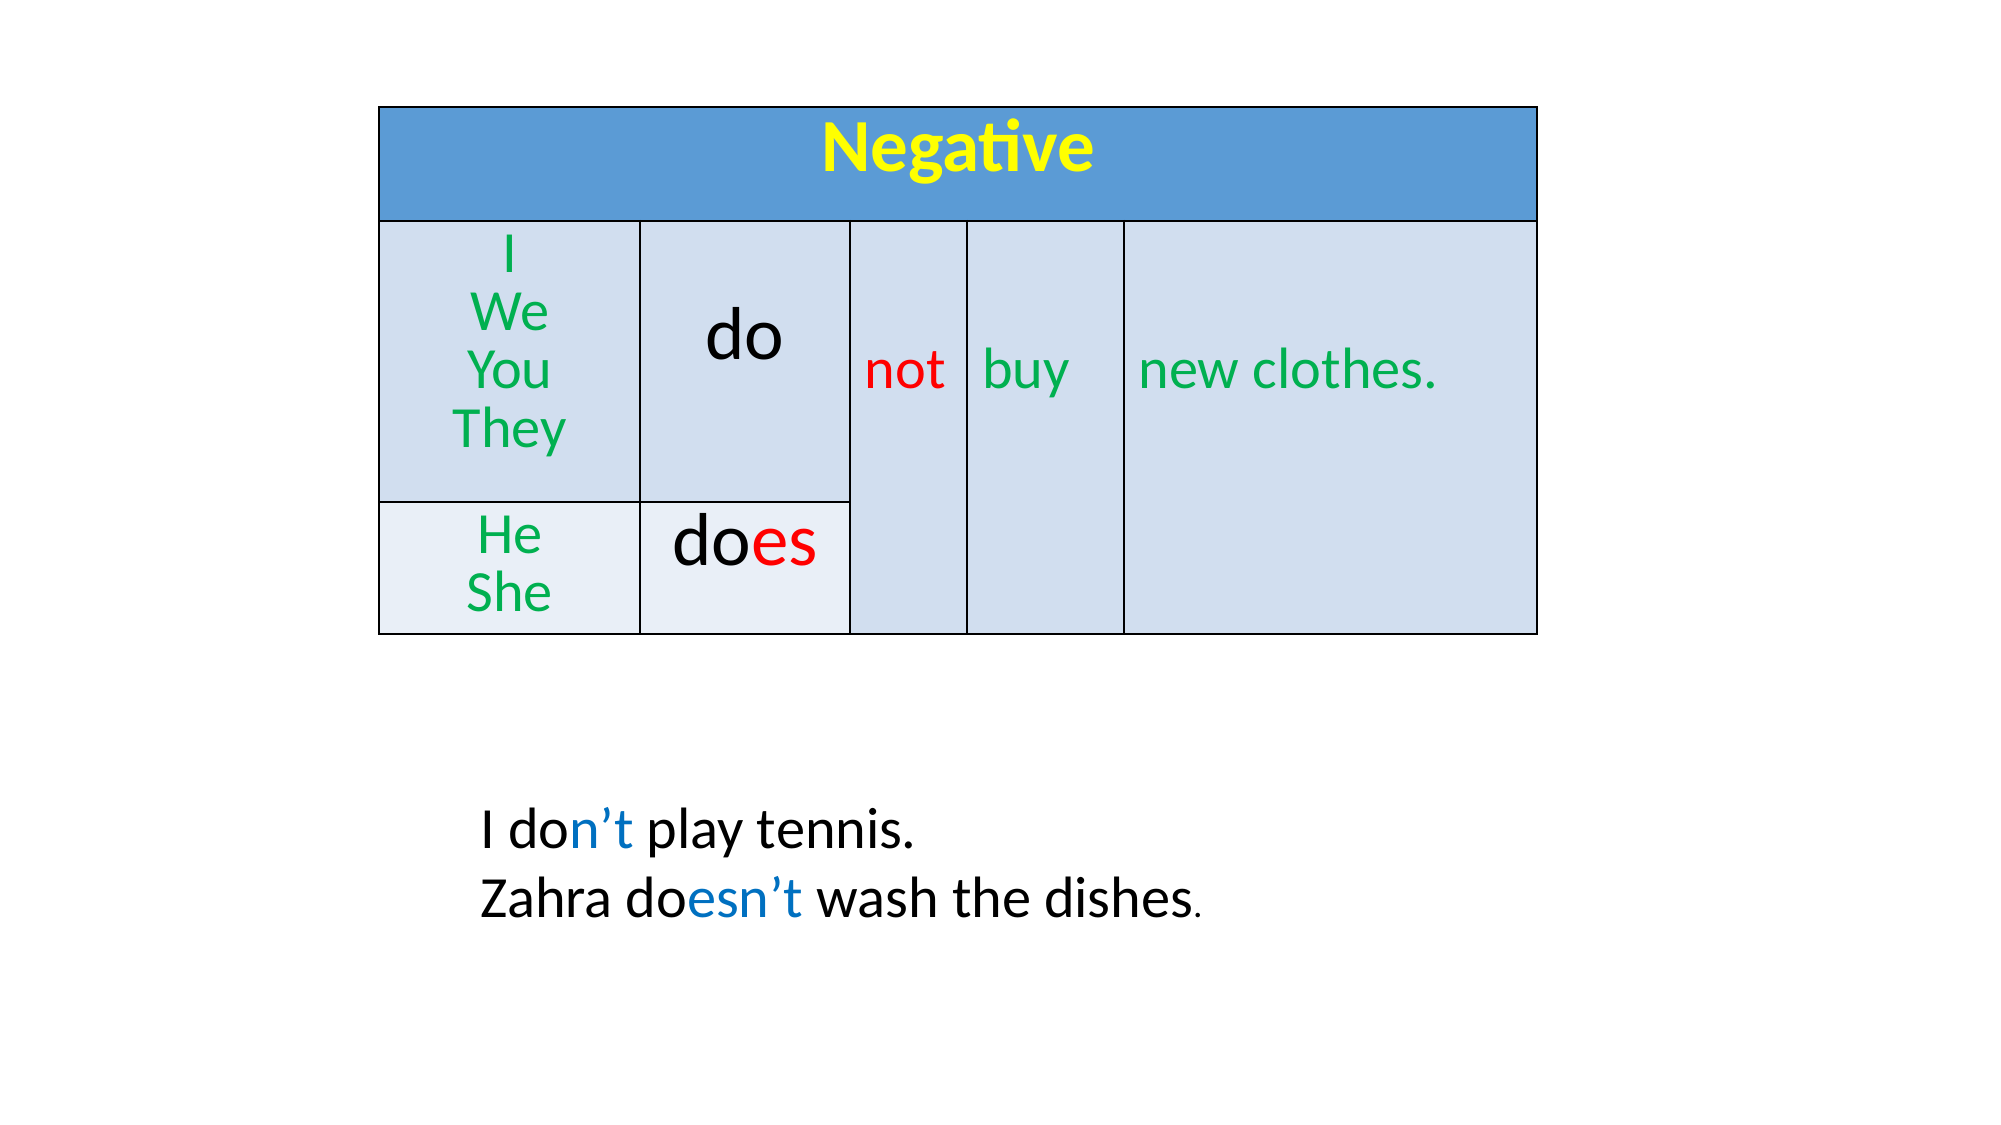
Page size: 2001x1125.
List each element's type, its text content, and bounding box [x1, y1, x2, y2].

table_cell do [641, 222, 849, 501]
table_header Negative [380, 108, 1536, 220]
table_cell not [851, 222, 966, 633]
table_cell I We You They [380, 222, 639, 501]
table_cell does [641, 503, 849, 633]
table_cell He She [380, 503, 639, 633]
table_cell new clothes. [1125, 222, 1536, 633]
text_box I don’t play tennis. Zahra doesn’t wash the dishes. [465, 782, 1415, 937]
table_cell buy [968, 222, 1123, 633]
